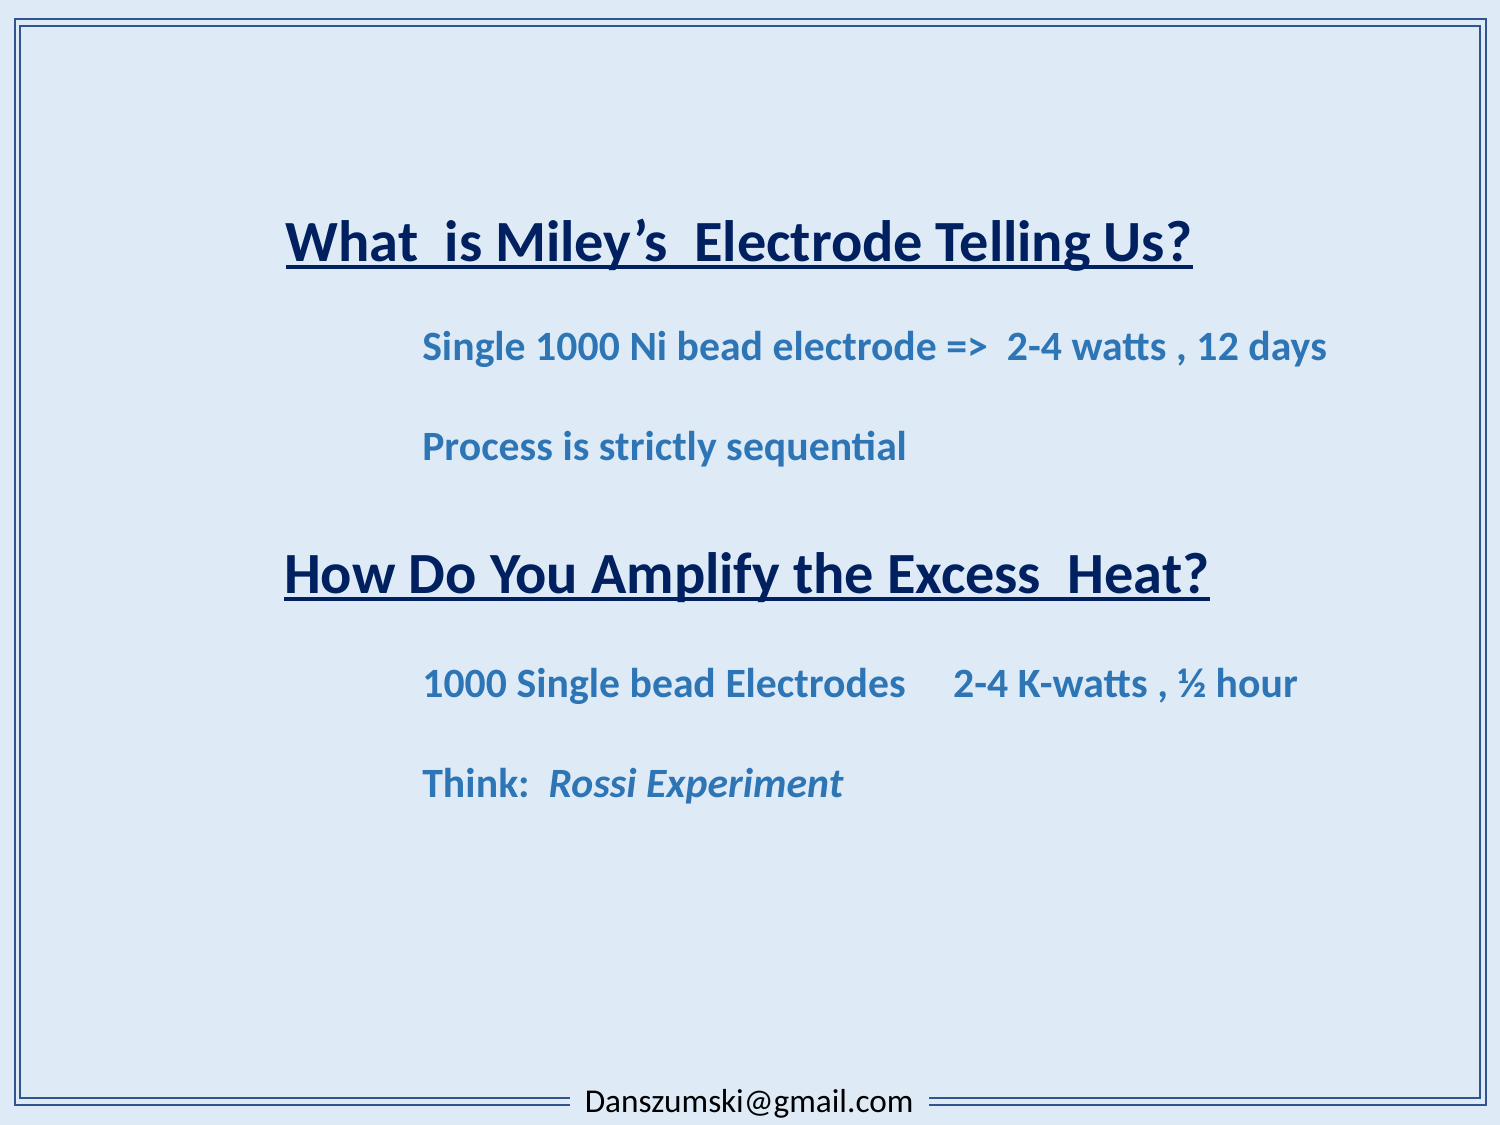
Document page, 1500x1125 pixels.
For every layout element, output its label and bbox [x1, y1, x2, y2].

text_box [14, 18, 1487, 1125]
